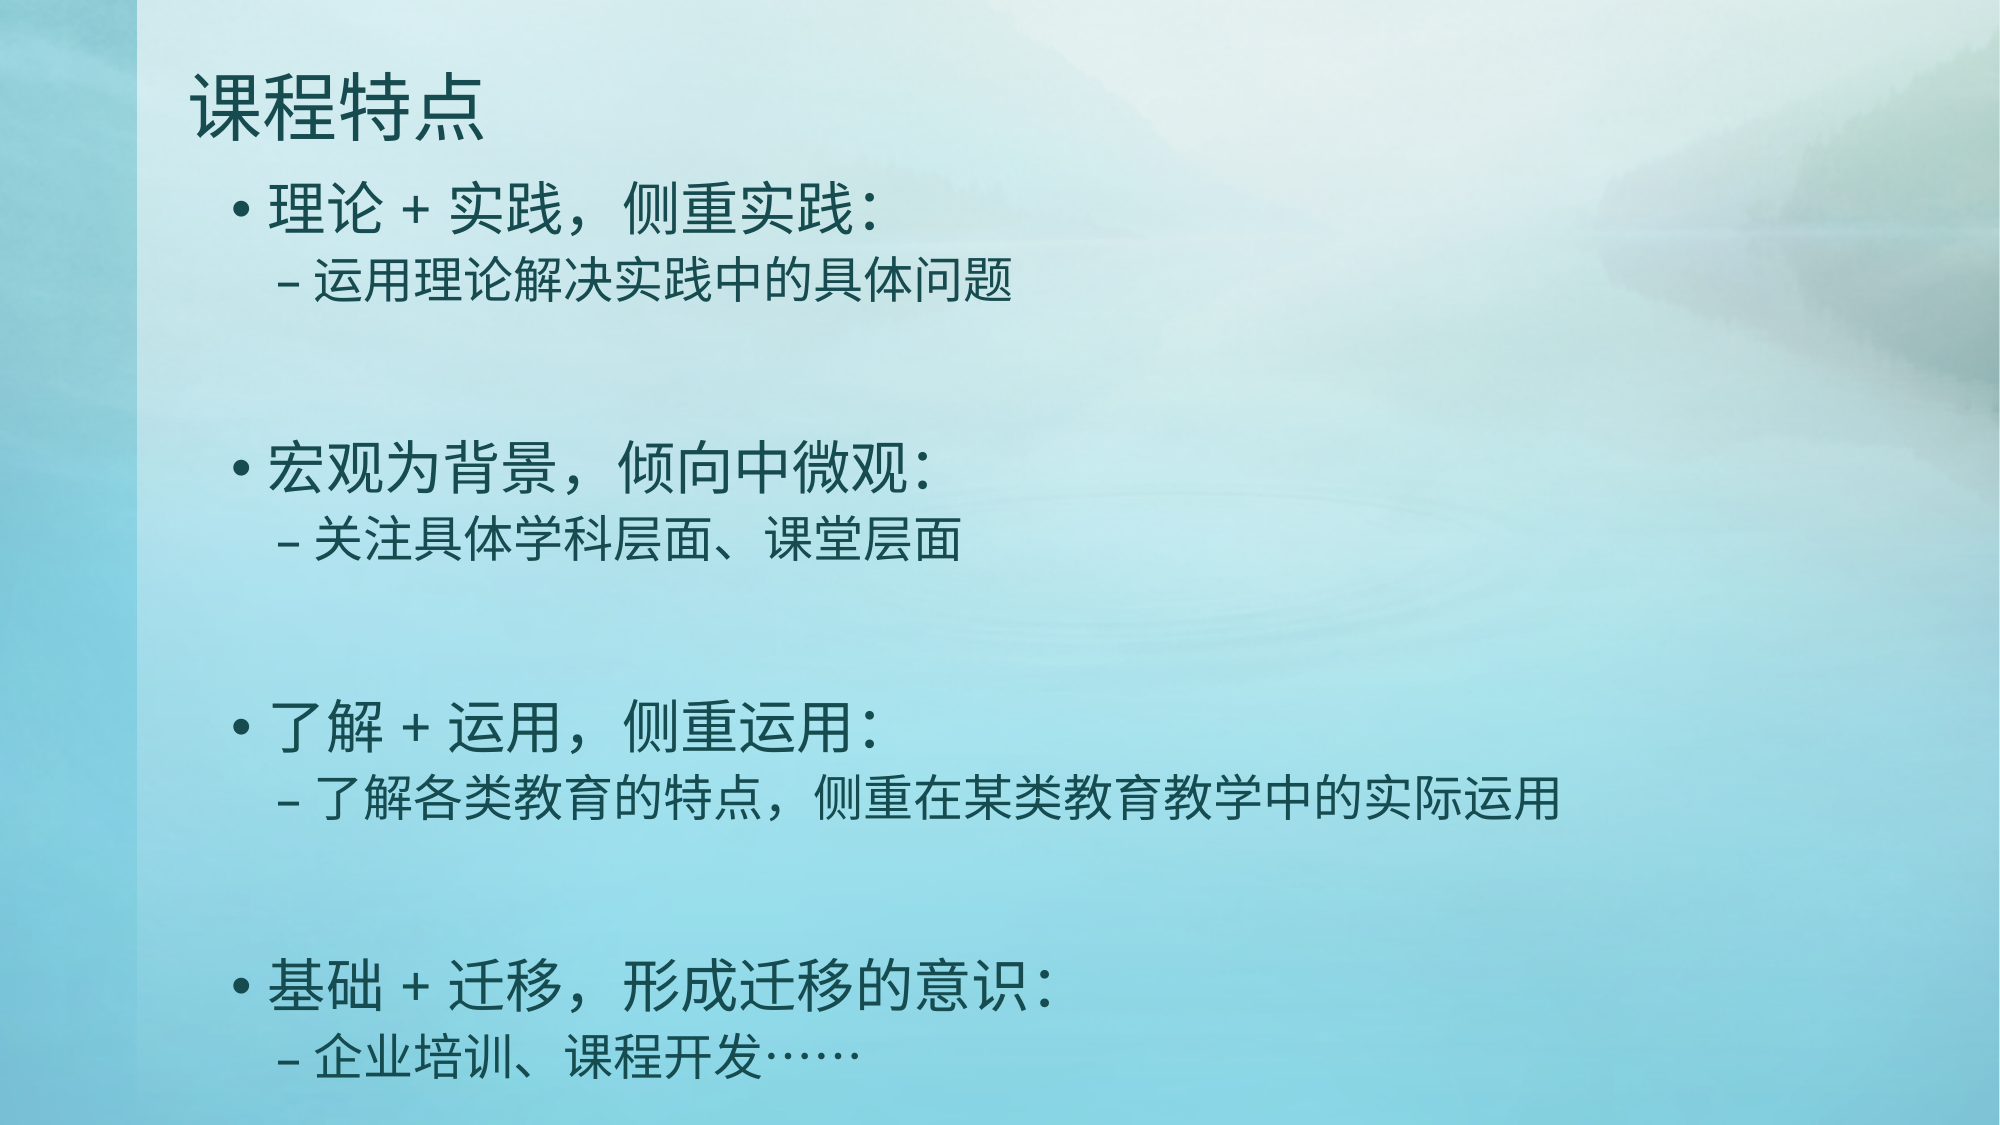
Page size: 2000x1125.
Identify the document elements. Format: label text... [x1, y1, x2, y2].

picture [0, 0, 2000, 1125]
title 课程特点 [172, 0, 1748, 160]
list 理论+实践，侧重实践： 运用理论解决实践中的具体问题 宏观为背景，倾向中微观： 关注具体学科层面、课堂层面 了解+运用，侧重运用： 了解各类教育的特点，侧重在某类教育教学中的实际运用 基础+迁移，形成迁移的意识： 企业培训、课程开发…… [216, 172, 1792, 911]
